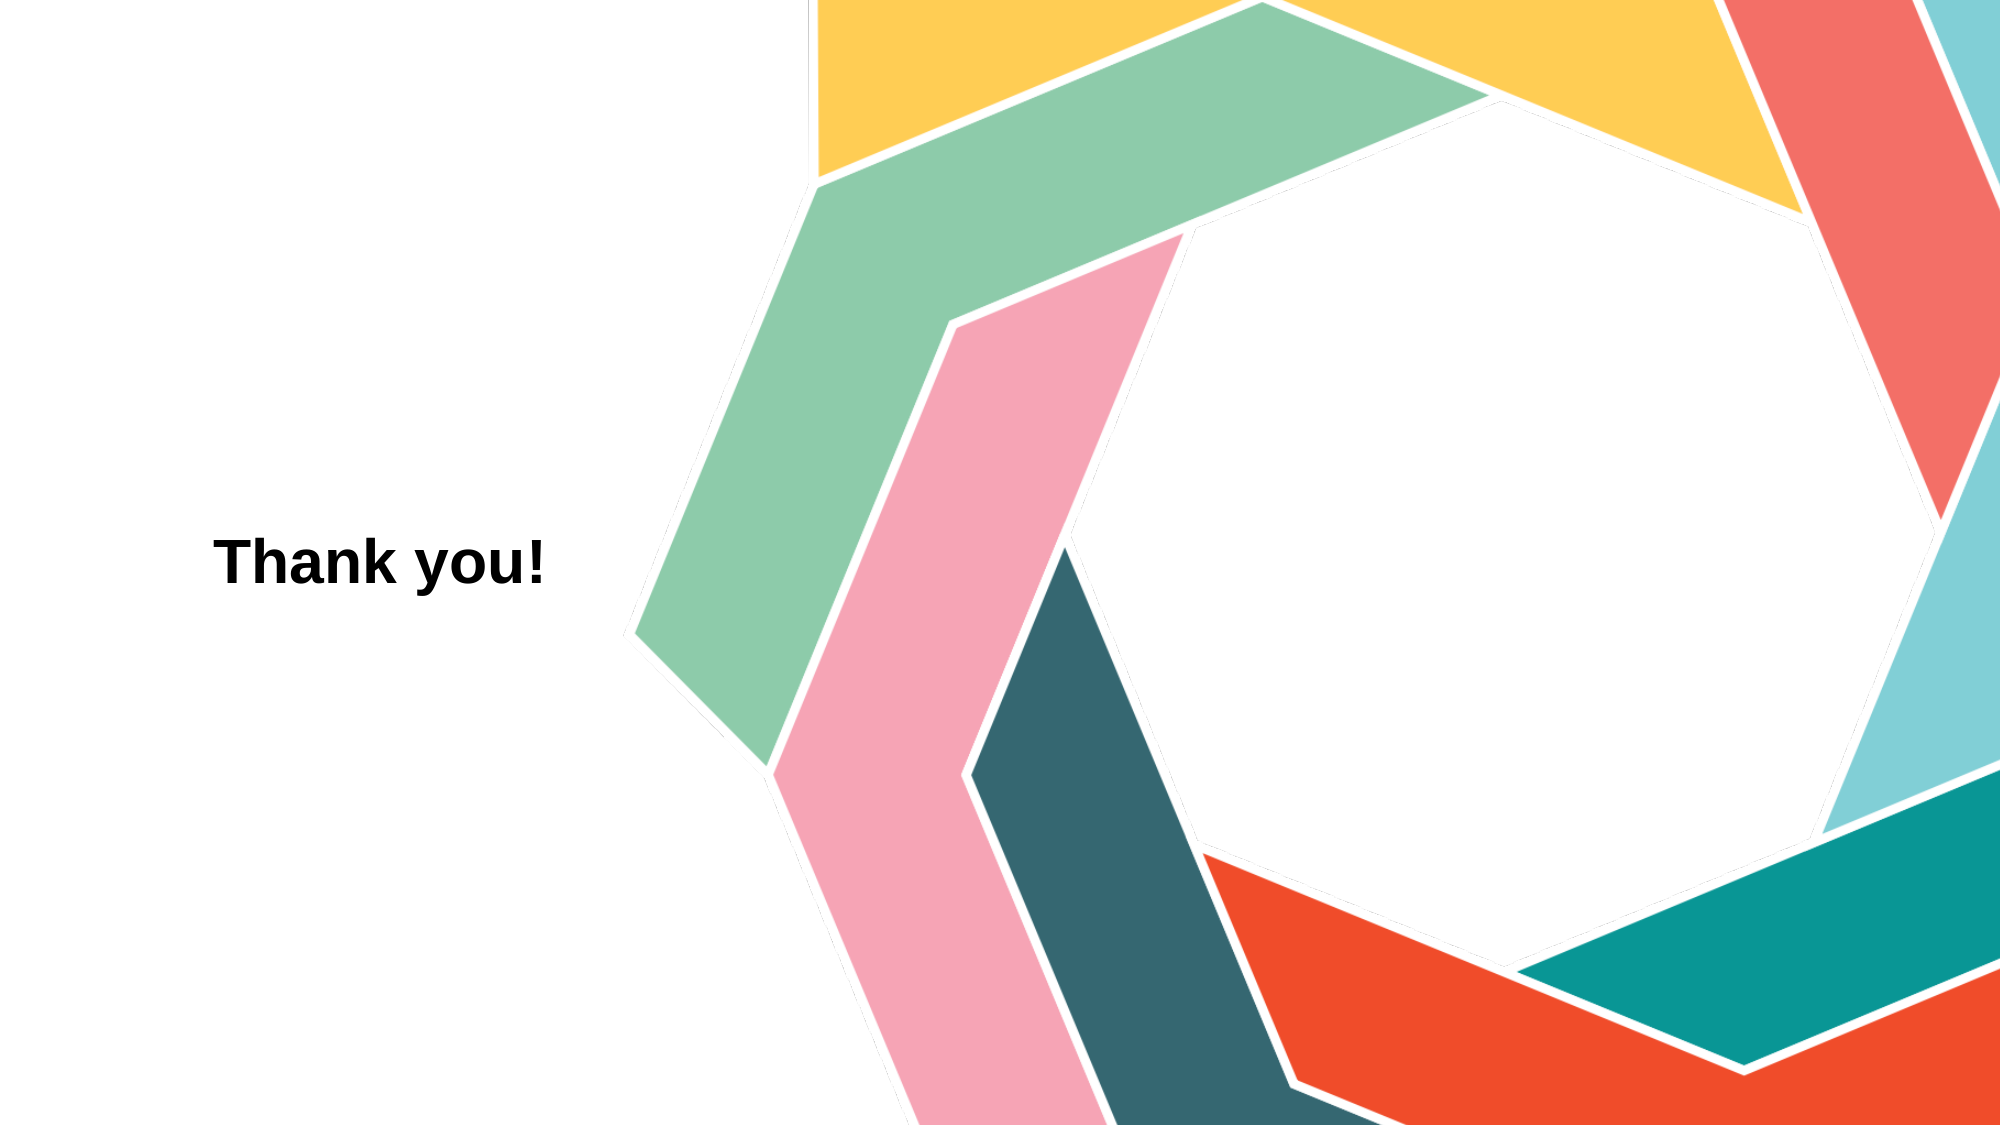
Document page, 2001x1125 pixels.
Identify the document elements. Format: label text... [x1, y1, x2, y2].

text_box Thank you! [211, 519, 585, 596]
